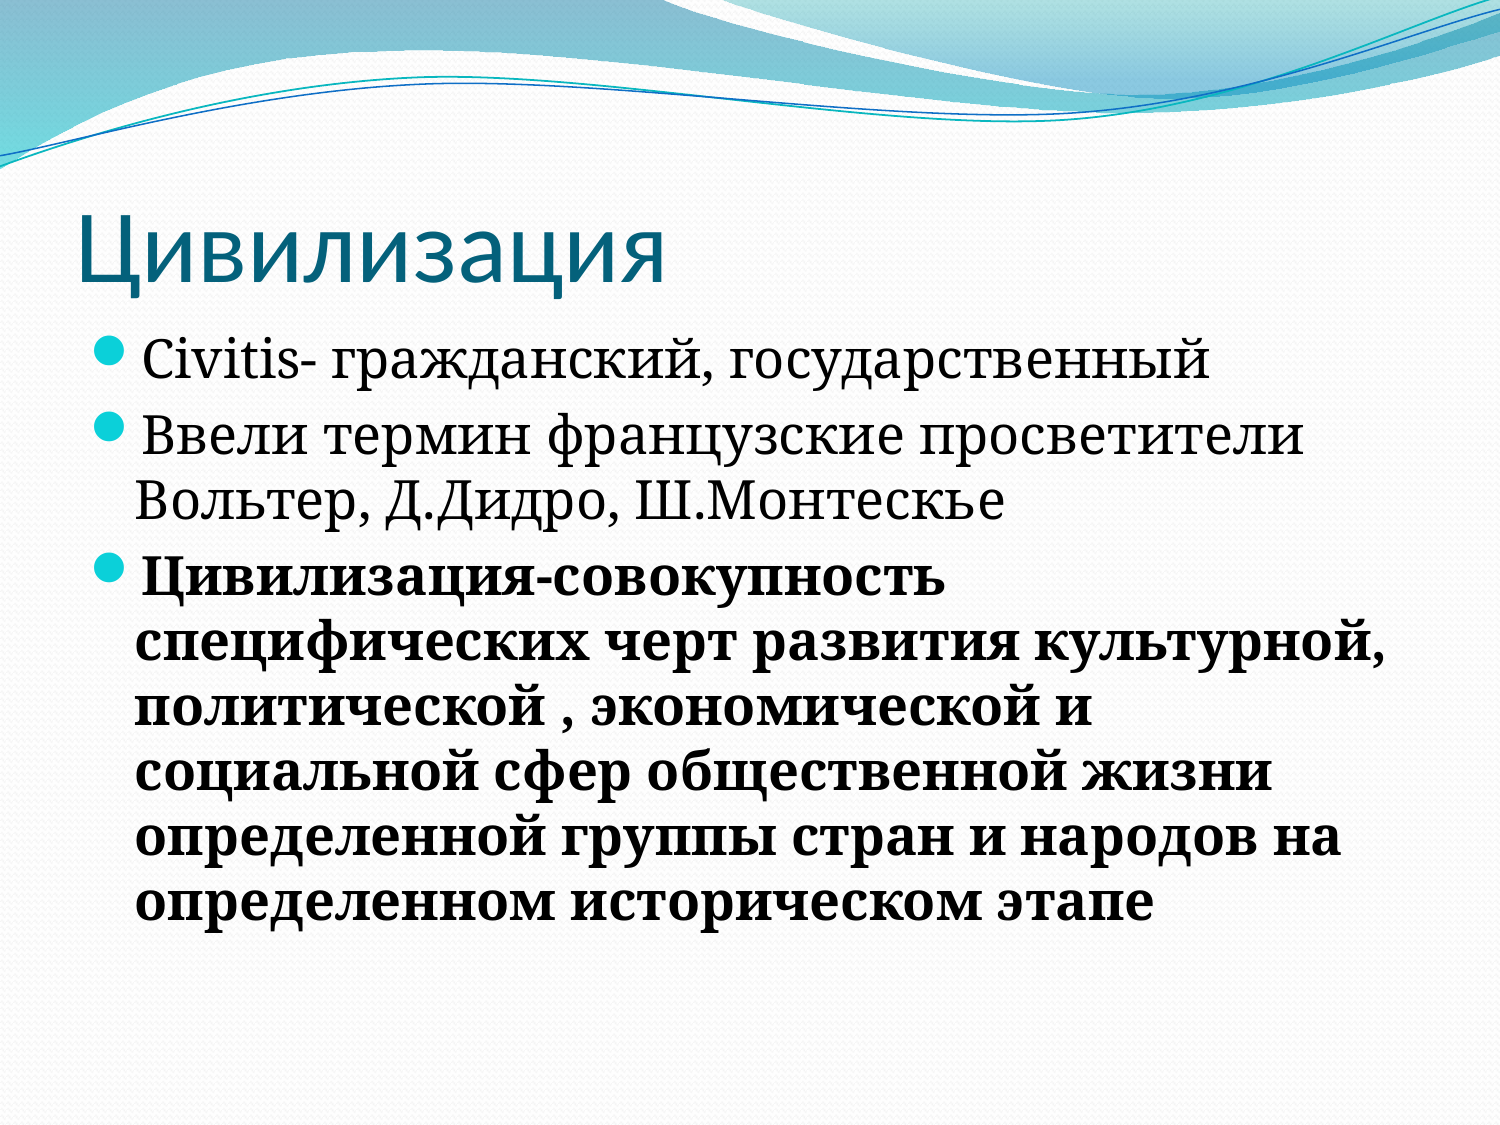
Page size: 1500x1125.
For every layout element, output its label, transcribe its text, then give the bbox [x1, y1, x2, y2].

list Civitis- гражданский, государственный Ввели термин французские просветители Вольтер, Д.Дидро, Ш.Монтескье Цивилизация-совокупность специфических черт развития культурной, политической , экономической и социальной сфер общественной жизни определенной группы стран и народов на определенном историческом этапе [75, 317, 1425, 1038]
title Цивилизация [75, 115, 1425, 303]
